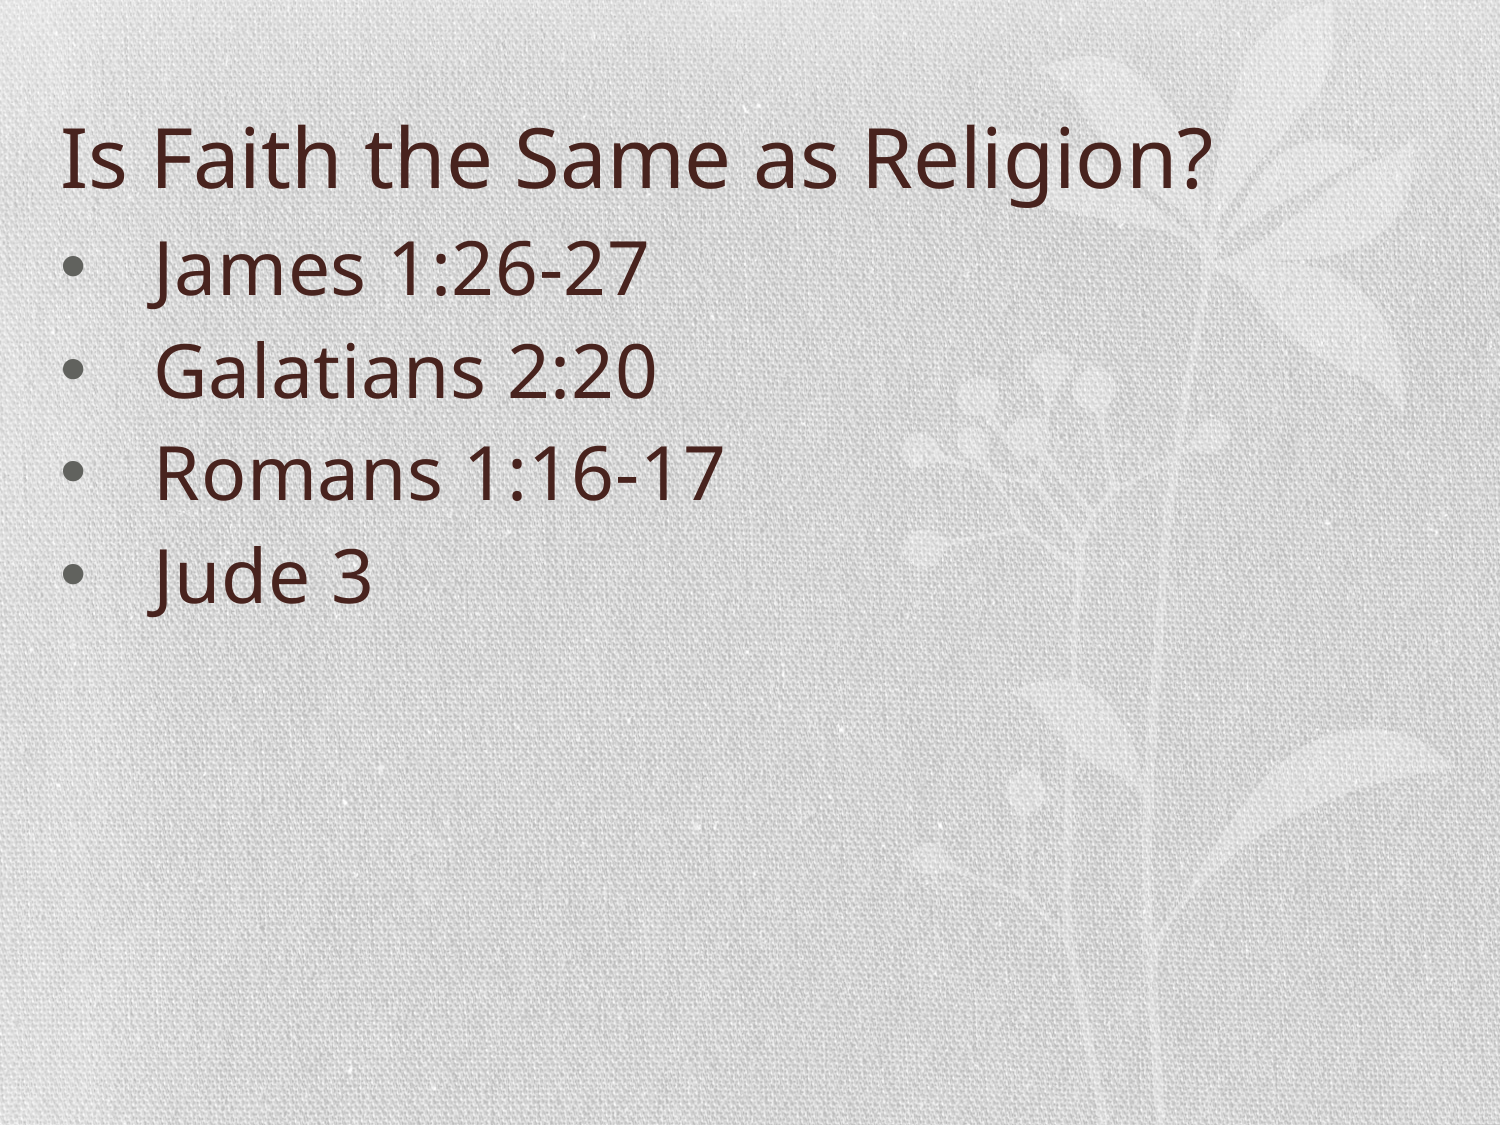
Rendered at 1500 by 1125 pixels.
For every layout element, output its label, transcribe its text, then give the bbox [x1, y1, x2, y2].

list James 1:26-27 Galatians 2:20 Romans 1:16-17 Jude 3 [45, 213, 1455, 1023]
title Is Faith the Same as Religion? [45, 37, 1455, 213]
